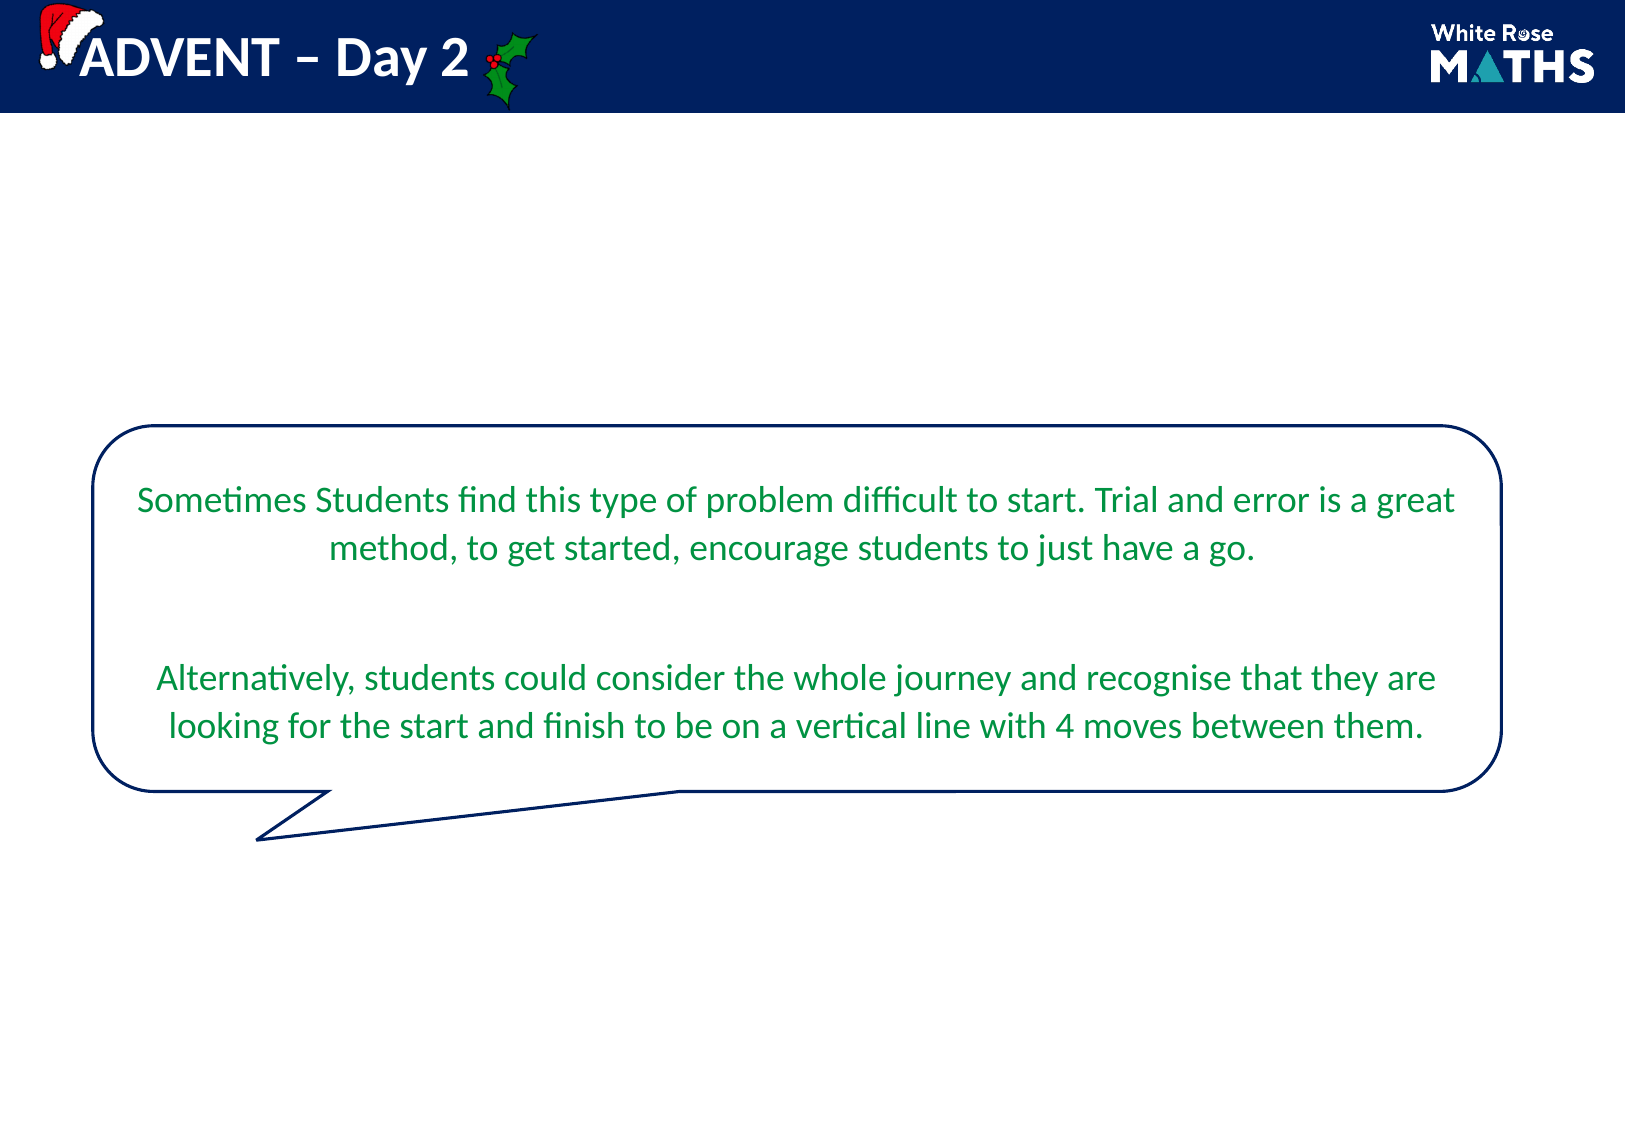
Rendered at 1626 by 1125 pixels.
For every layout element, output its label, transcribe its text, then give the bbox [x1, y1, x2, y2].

picture [14, 0, 121, 81]
picture [1430, 24, 1594, 83]
text_box [110, 0, 1625, 114]
text_box [0, 0, 496, 114]
picture [460, 15, 569, 121]
text_box ADVENT – Day 2 [29, 10, 521, 96]
text_box Sometimes Students find this type of problem difficult to start. Trial and error is a great method, to get started, encourage students to just have a go. Alternatively, students could consider the whole journey and recognise that they are looking for the start and finish to be on a vertical line with 4 moves between them. [91, 424, 1503, 842]
